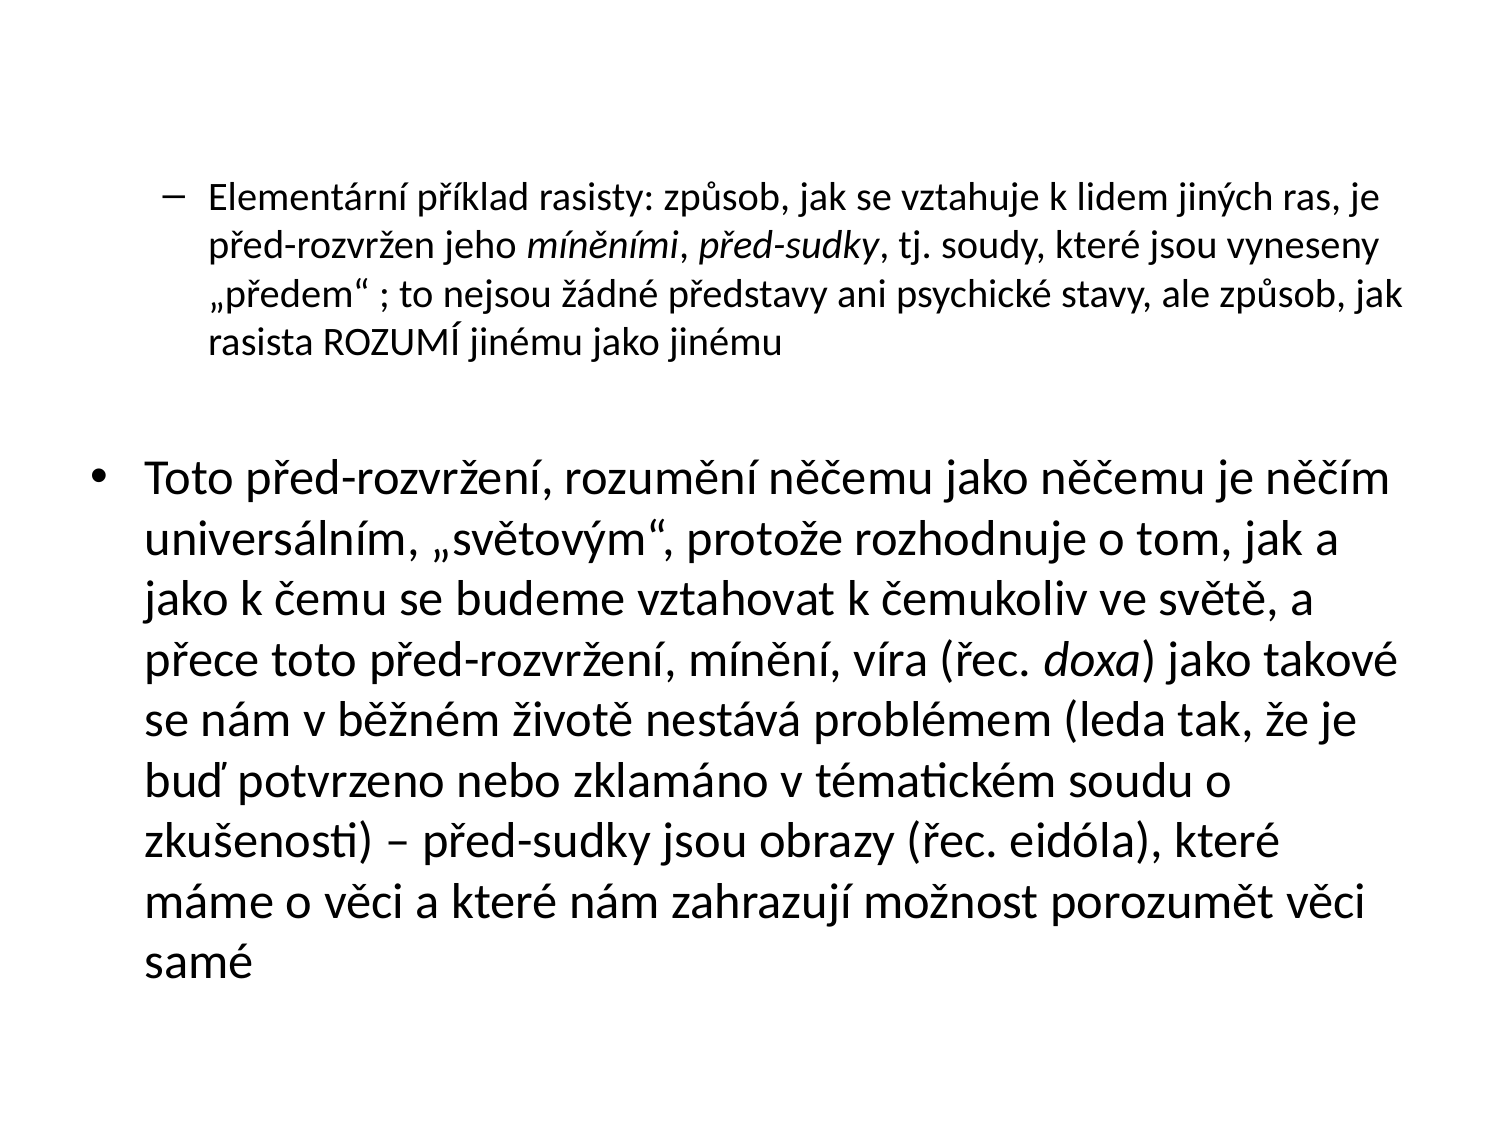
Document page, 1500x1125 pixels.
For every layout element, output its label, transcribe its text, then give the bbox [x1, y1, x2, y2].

list Elementární příklad rasisty: způsob, jak se vztahuje k lidem jiných ras, je před-rozvržen jeho míněními, před-sudky, tj. soudy, které jsou vyneseny „předem“ ; to nejsou žádné představy ani psychické stavy, ale způsob, jak rasista ROZUMÍ jinému jako jinému Toto před-rozvržení, rozumění něčemu jako něčemu je něčím universálním, „světovým“, protože rozhodnuje o tom, jak a jako k čemu se budeme vztahovat k čemukoliv ve světě, a přece toto před-rozvržení, mínění, víra (řec. doxa) jako takové se nám v běžném životě nestává problémem (leda tak, že je buď potvrzeno nebo zklamáno v tématickém soudu o zkušenosti) – před-sudky jsou obrazy (řec. eidóla), které máme o věci a které nám zahrazují možnost porozumět věci samé [75, 93, 1425, 1005]
